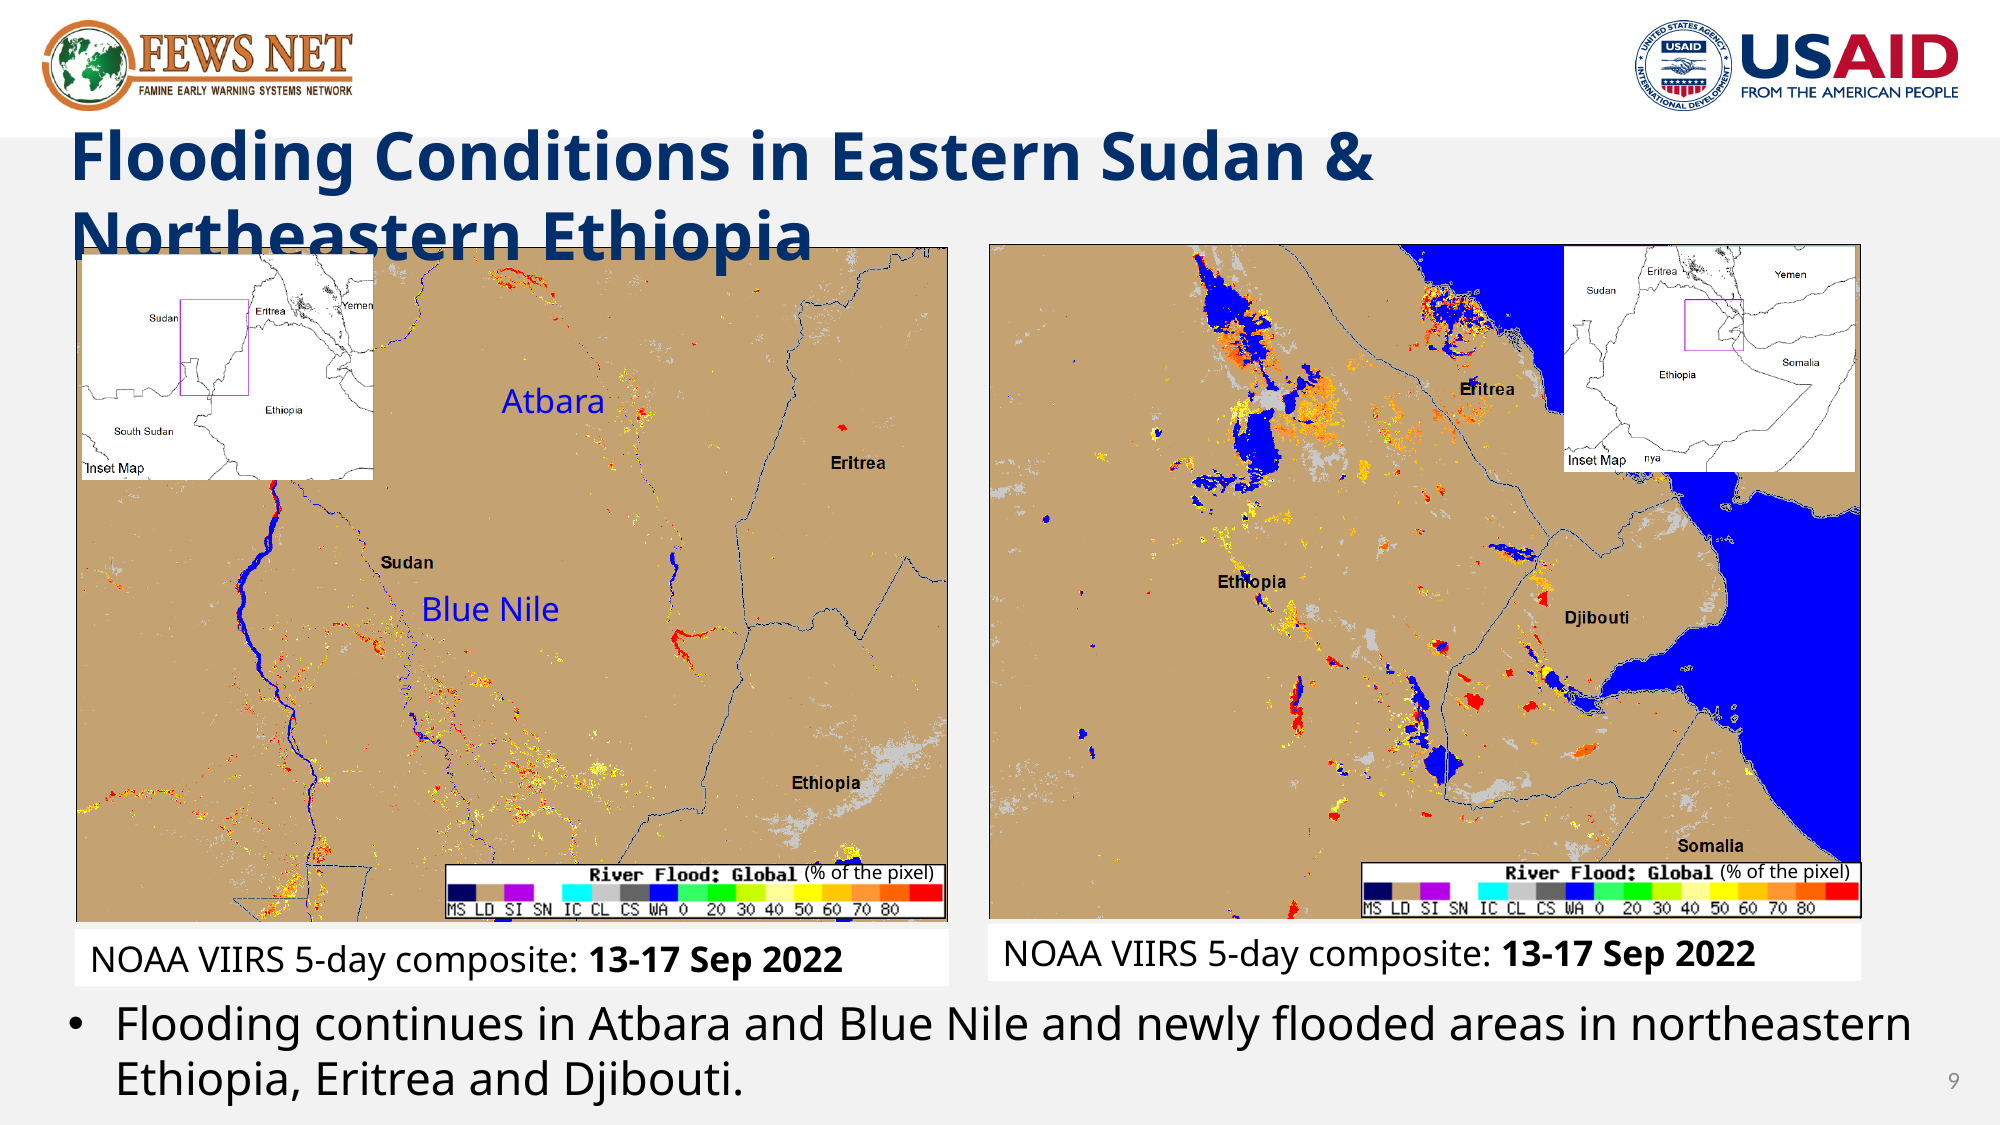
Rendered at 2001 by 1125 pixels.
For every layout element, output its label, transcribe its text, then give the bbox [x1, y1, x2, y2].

text_box Flooding Conditions in Eastern Sudan & Northeastern Ethiopia [54, 133, 1855, 254]
text_box NOAA VIIRS 5-day composite: 13-17 Sep 2022 [75, 929, 949, 987]
picture [987, 243, 1862, 920]
picture [1635, 20, 1958, 111]
text_box NOAA VIIRS 5-day composite: 13-17 Sep 2022 [987, 927, 1862, 981]
text_box Flooding continues in Atbara and Blue Nile and newly flooded areas in northeastern Ethiopia, Eritrea and Djibouti. [53, 987, 1963, 1113]
picture [74, 246, 949, 923]
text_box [445, 853, 946, 920]
picture [42, 20, 353, 111]
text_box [1361, 851, 1862, 918]
